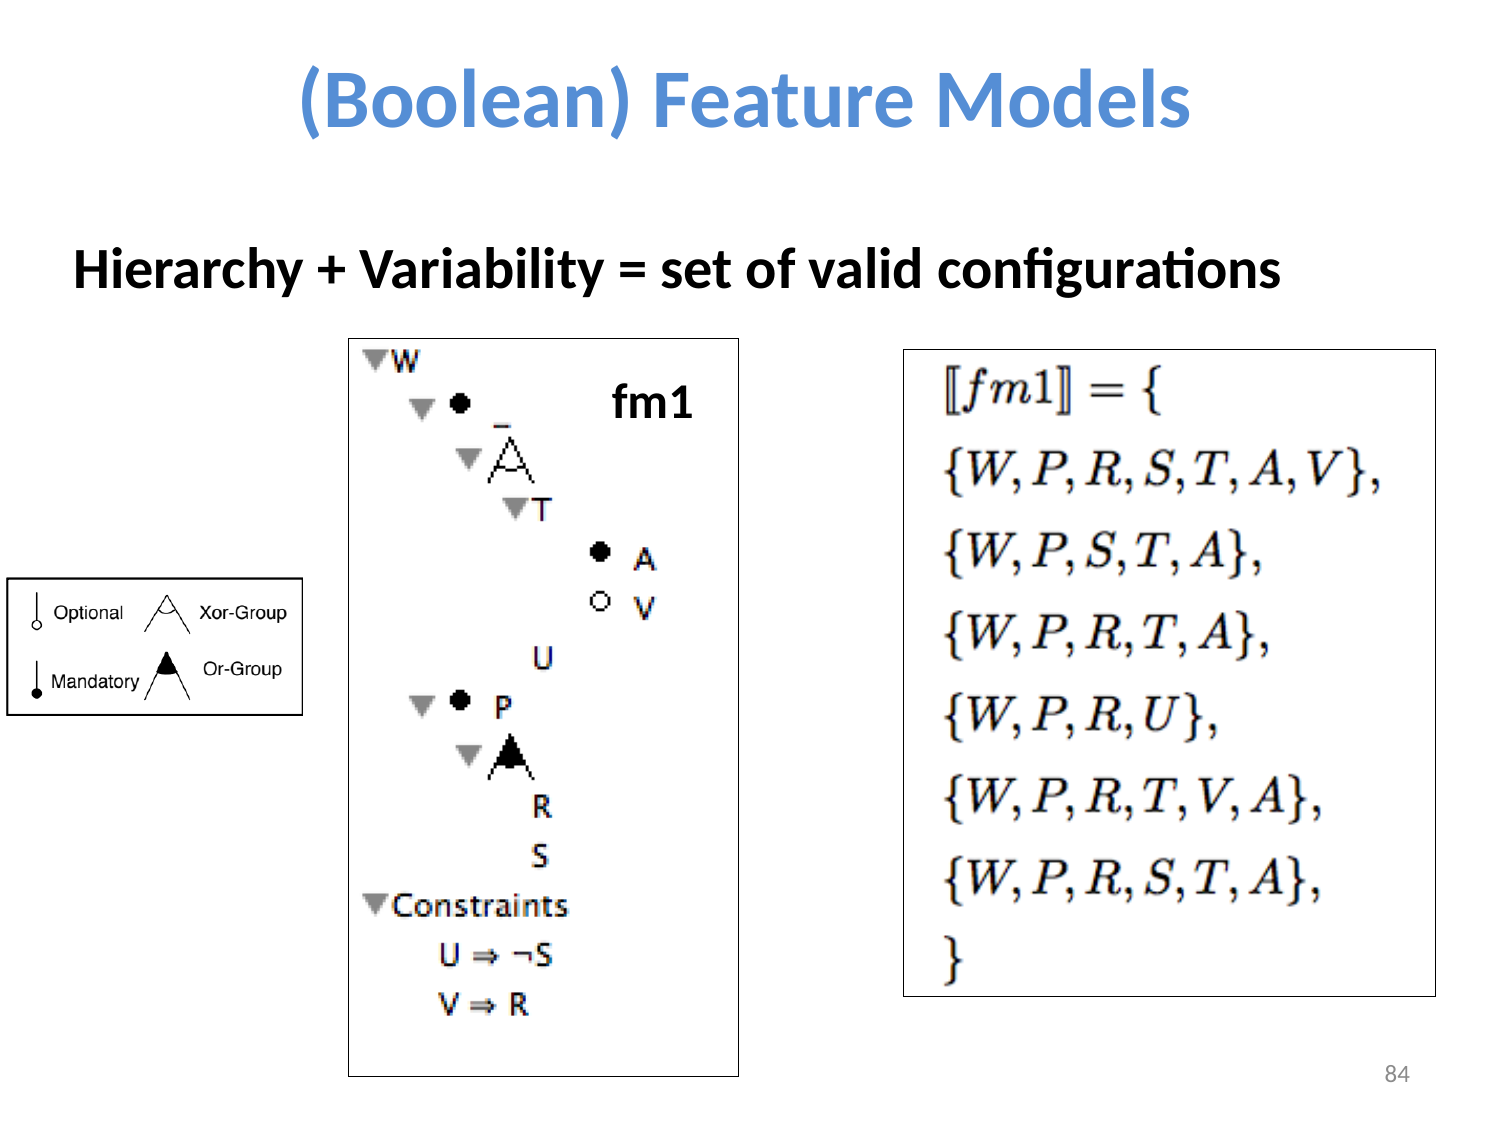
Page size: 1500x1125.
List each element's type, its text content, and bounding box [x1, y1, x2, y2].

slide_number 84 [1074, 1042, 1425, 1103]
title (Boolean) Feature Models [70, 0, 1421, 188]
text_box Hierarchy + Variability = set of valid configurations [58, 222, 1383, 308]
picture [3, 573, 304, 717]
picture [348, 337, 739, 1078]
picture [903, 349, 1436, 997]
